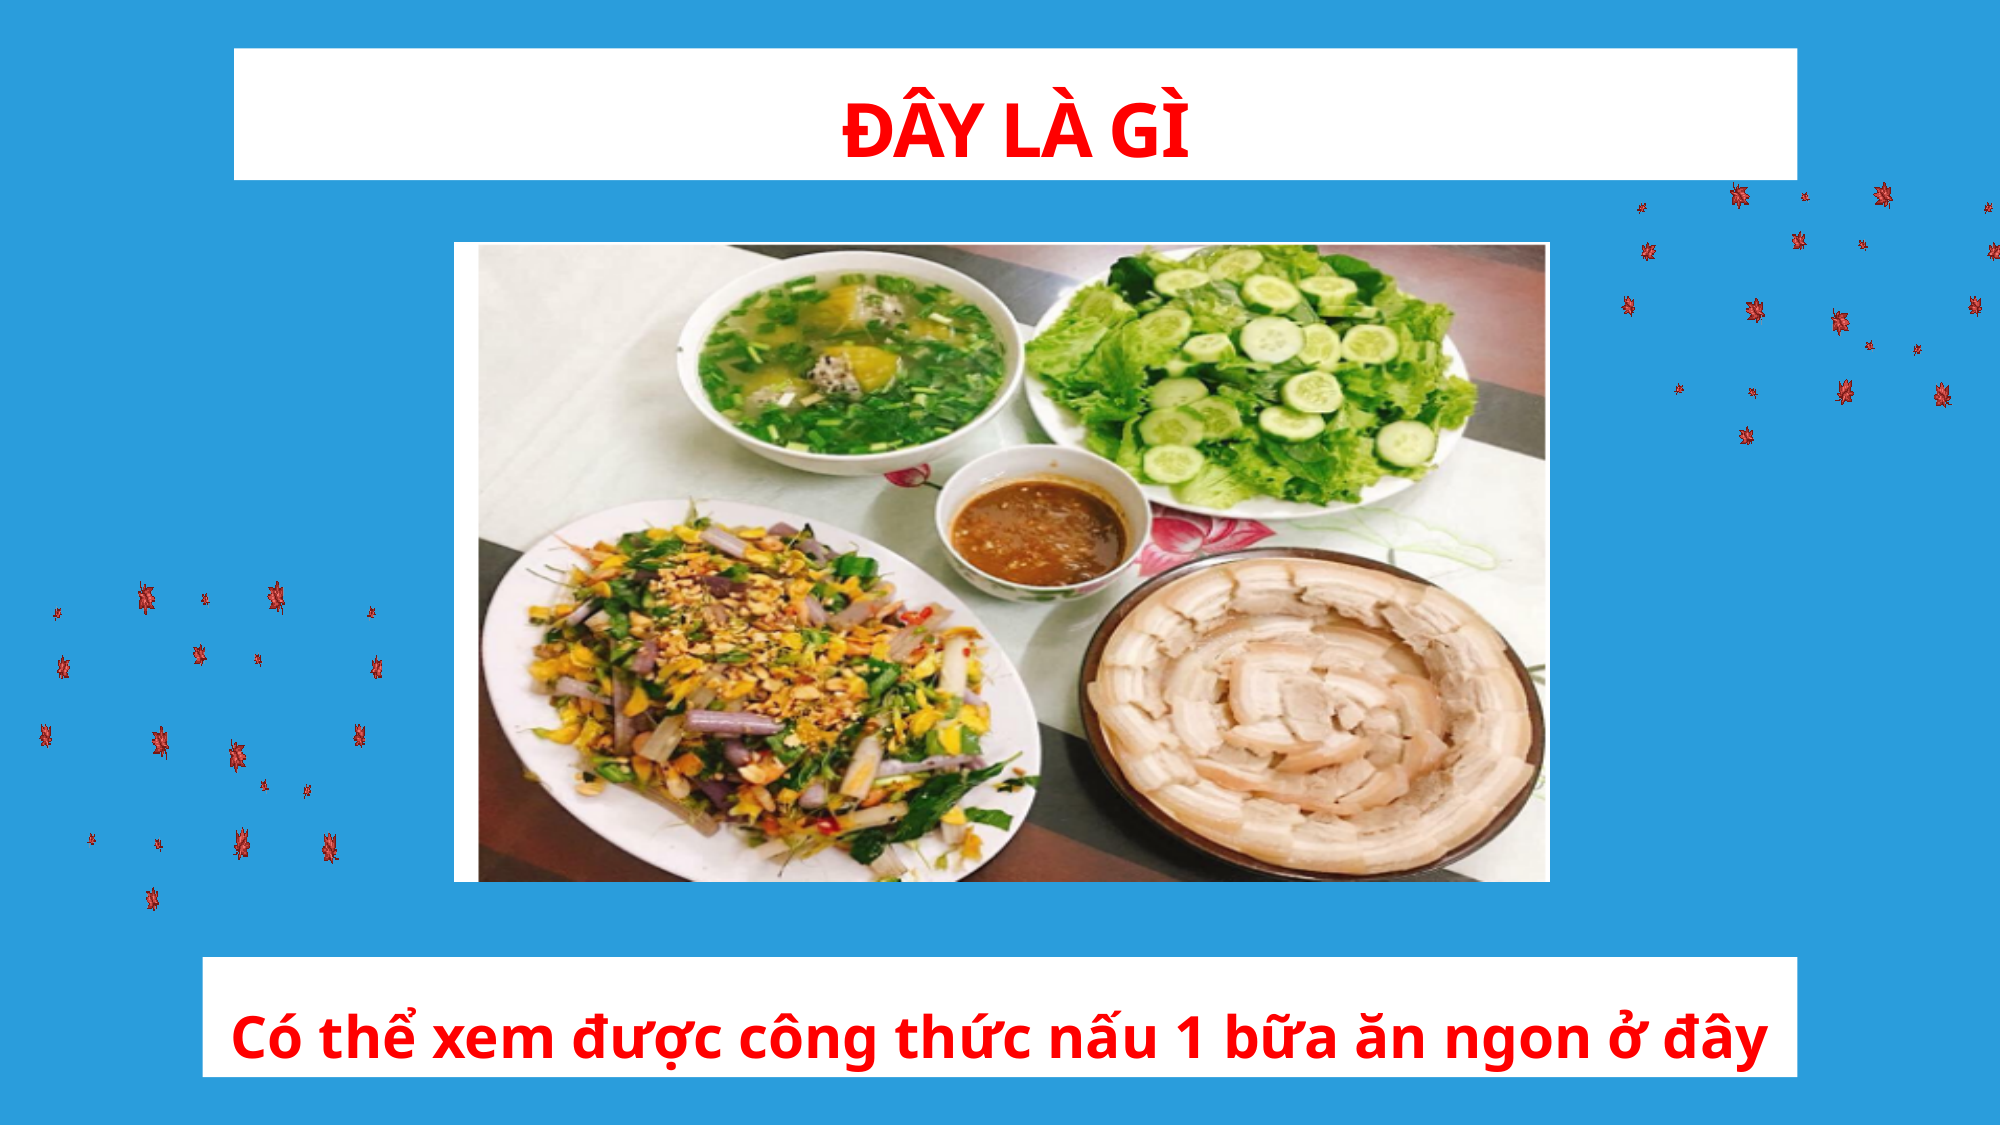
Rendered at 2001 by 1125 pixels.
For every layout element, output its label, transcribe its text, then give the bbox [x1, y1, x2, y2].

list Có thể xem được công thức nấu 1 bữa ăn ngon ở đây [202, 957, 1798, 1078]
picture [454, 242, 1550, 882]
picture [36, 562, 382, 920]
text_box ĐÂY LÀ GÌ [234, 48, 1798, 181]
picture [1618, 167, 2000, 453]
